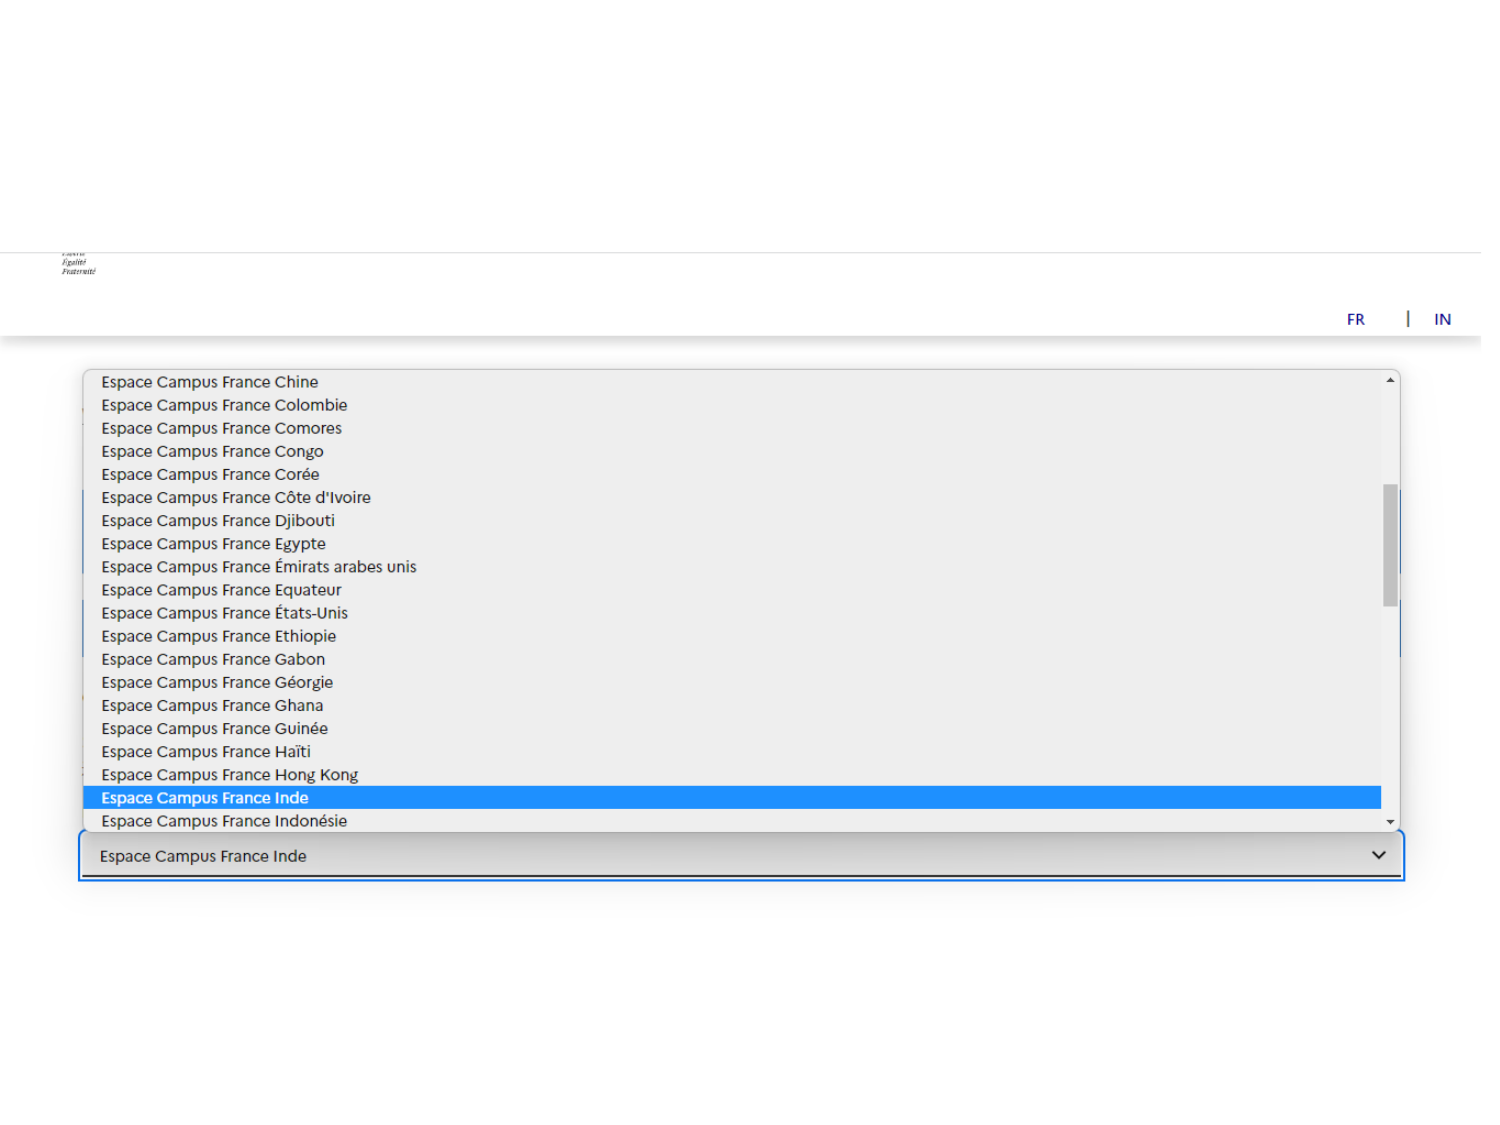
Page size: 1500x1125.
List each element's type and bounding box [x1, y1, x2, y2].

picture [0, 245, 1482, 922]
